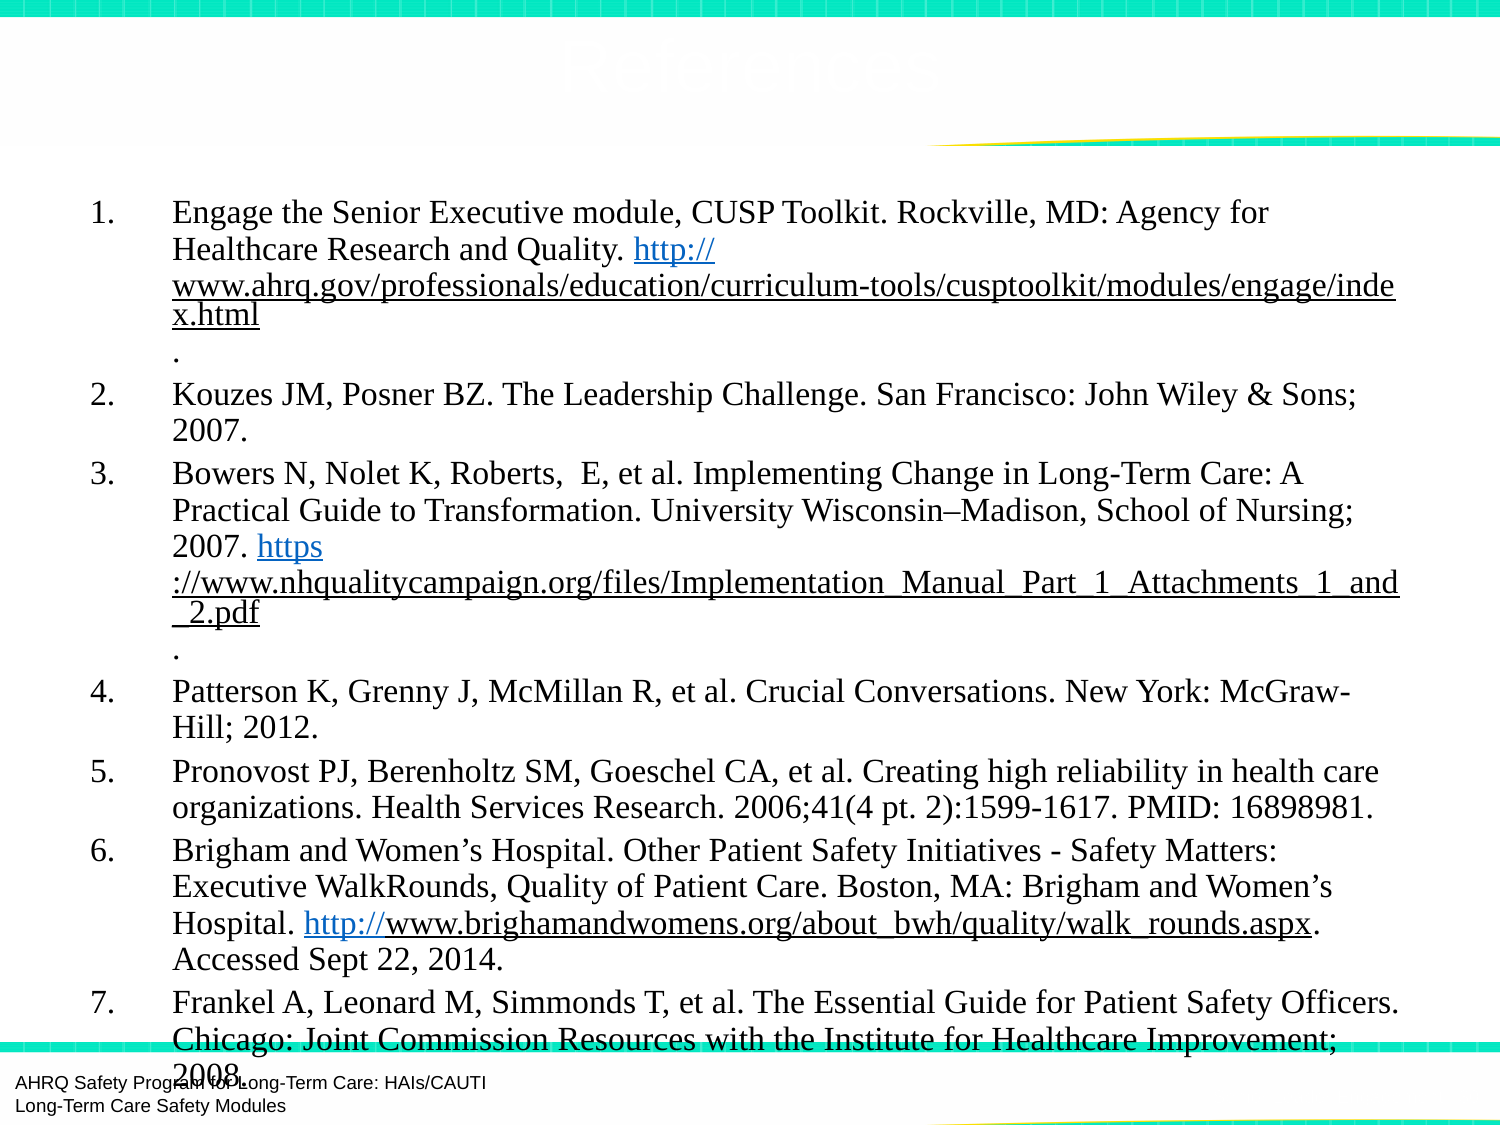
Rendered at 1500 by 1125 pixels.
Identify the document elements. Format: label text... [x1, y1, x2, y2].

picture [0, 1042, 1500, 1125]
picture [0, 0, 1500, 146]
title References [103, 1, 1397, 135]
list Engage the Senior Executive module, CUSP Toolkit. Rockville, MD: Agency for Healthcare Research and Quality. http://www.ahrq.gov/professionals/education/curriculum-tools/cusptoolkit/modules/engage/index.html. Kouzes JM, Posner BZ. The Leadership Challenge. San Francisco: John Wiley & Sons; 2007. Bowers N, Nolet K, Roberts, E, et al. Implementing Change in Long-Term Care: A Practical Guide to Transformation. University Wisconsin–Madison, School of Nursing; 2007. https://www.nhqualitycampaign.org/files/Implementation_Manual_Part_1_Attachments_1_and_2.pdf. Patterson K, Grenny J, McMillan R, et al. Crucial Conversations. New York: McGraw-Hill; 2012. Pronovost PJ, Berenholtz SM, Goeschel CA, et al. Creating high reliability in health care organizations. Health Services Research. 2006;41(4 pt. 2):1599-1617. PMID: 16898981. Brigham and Women’s Hospital. Other Patient Safety Initiatives - Safety Matters: Executive WalkRounds, Quality of Patient Care. Boston, MA: Brigham and Women’s Hospital. http://www.brighamandwomens.org/about_bwh/quality/walk_rounds.aspx. Accessed Sept 22, 2014. Frankel A, Leonard M, Simmonds T, et al. The Essential Guide for Patient Safety Officers. Chicago: Joint Commission Resources with the Institute for Healthcare Improvement; 2008. [75, 187, 1425, 1050]
slide_number AHRQ Safety Program for Long-Term Care: HAIs/CAUTI Long-Term Care Safety Modules [0, 1062, 563, 1125]
